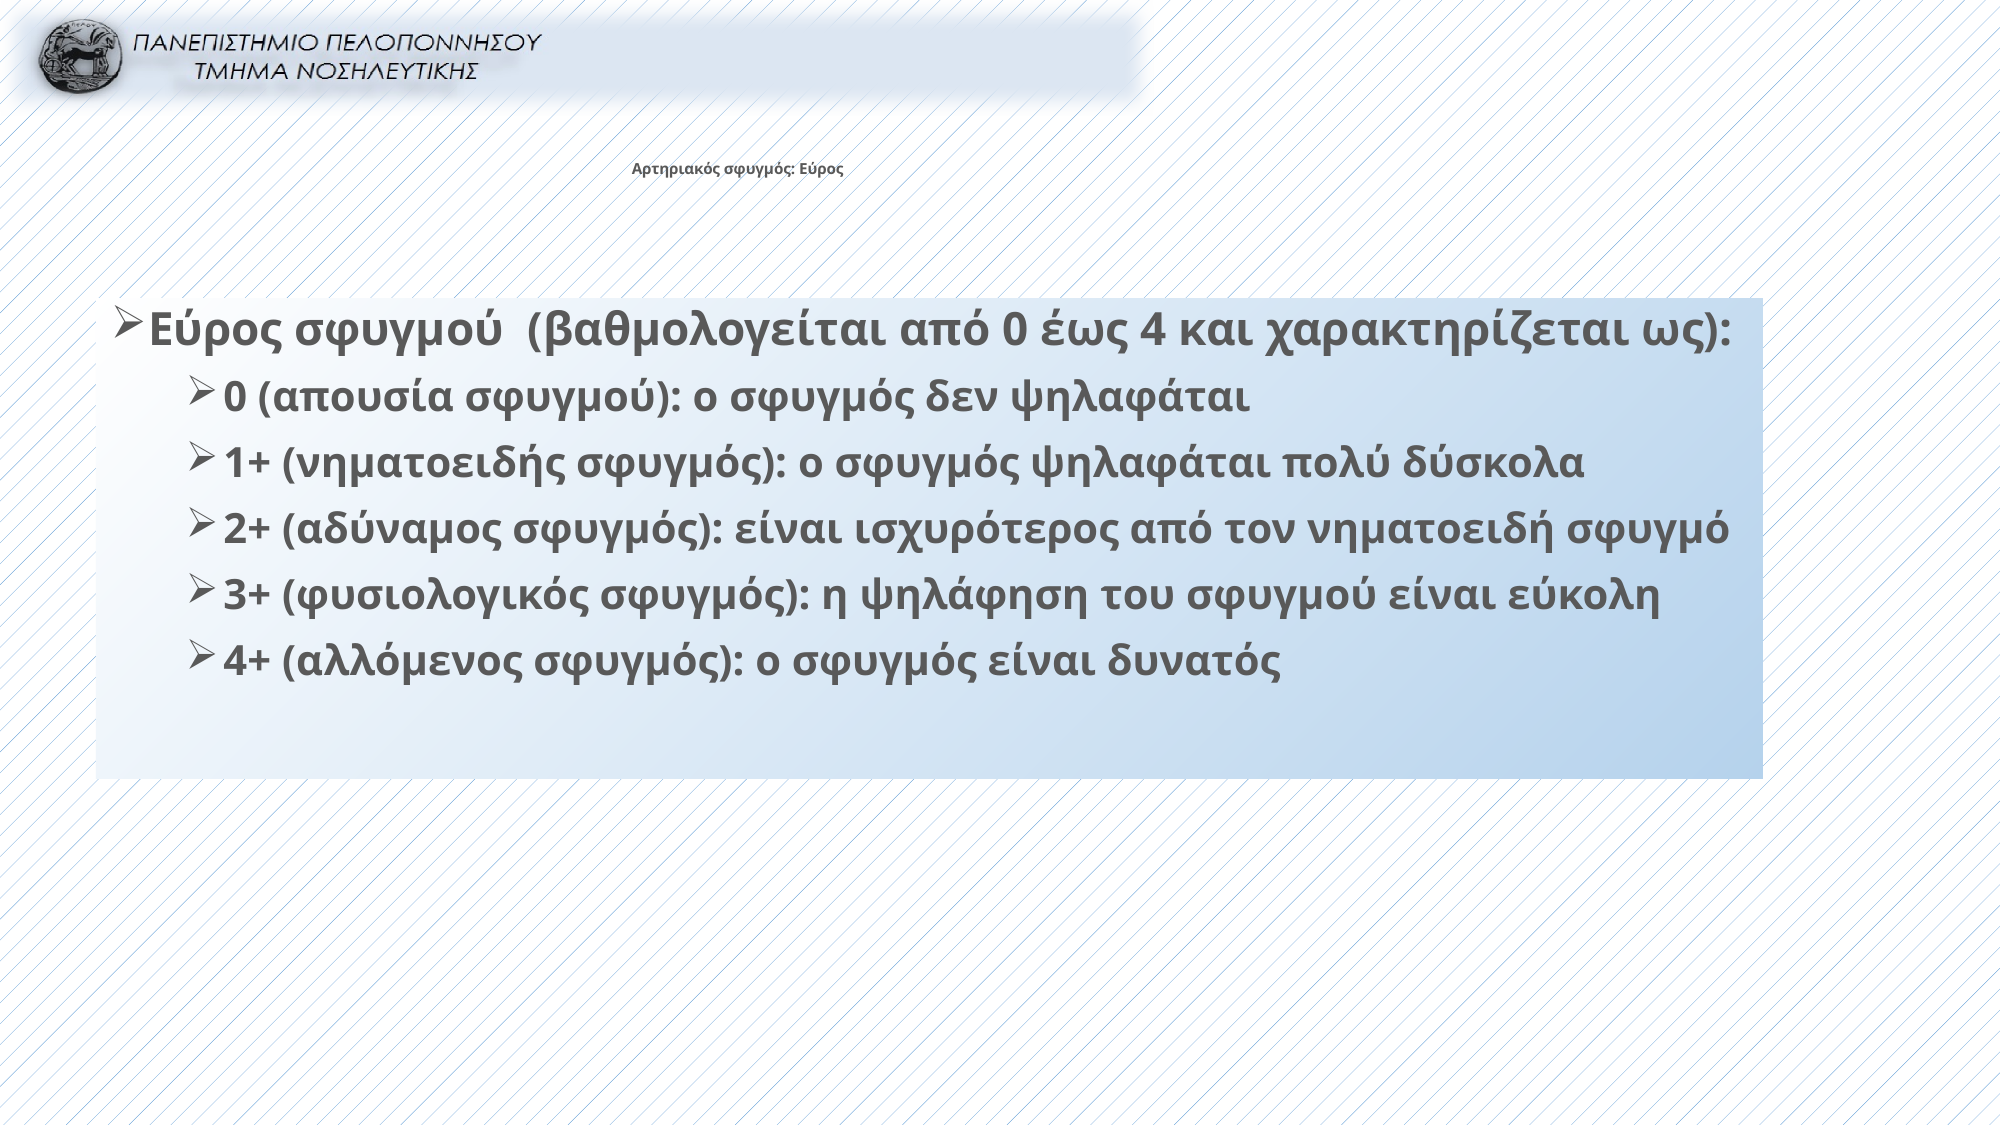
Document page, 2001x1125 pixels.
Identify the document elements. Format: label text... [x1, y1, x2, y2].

title Αρτηριακός σφυγμός: Εύρος [160, 136, 1315, 221]
picture [0, 0, 1154, 116]
text_box Εύρος σφυγμού (βαθμολογείται από 0 έως 4 και χαρακτηρίζεται ως): 0 (απουσία σφυγμού): ο σφυγμός δεν ψηλαφάται 1+ (νηματοειδής σφυγμός): ο σφυγμός ψηλαφάται πολύ δύσκολα 2+ (αδύναμος σφυγμός): είναι ισχυρότερος από τον νηματοειδή σφυγμό 3+ (φυσιολογικός σφυγμός): η ψηλάφηση του σφυγμού είναι εύκολη 4+ (αλλόμενος σφυγμός): ο σφυγμός είναι δυνατός [95, 298, 1763, 779]
